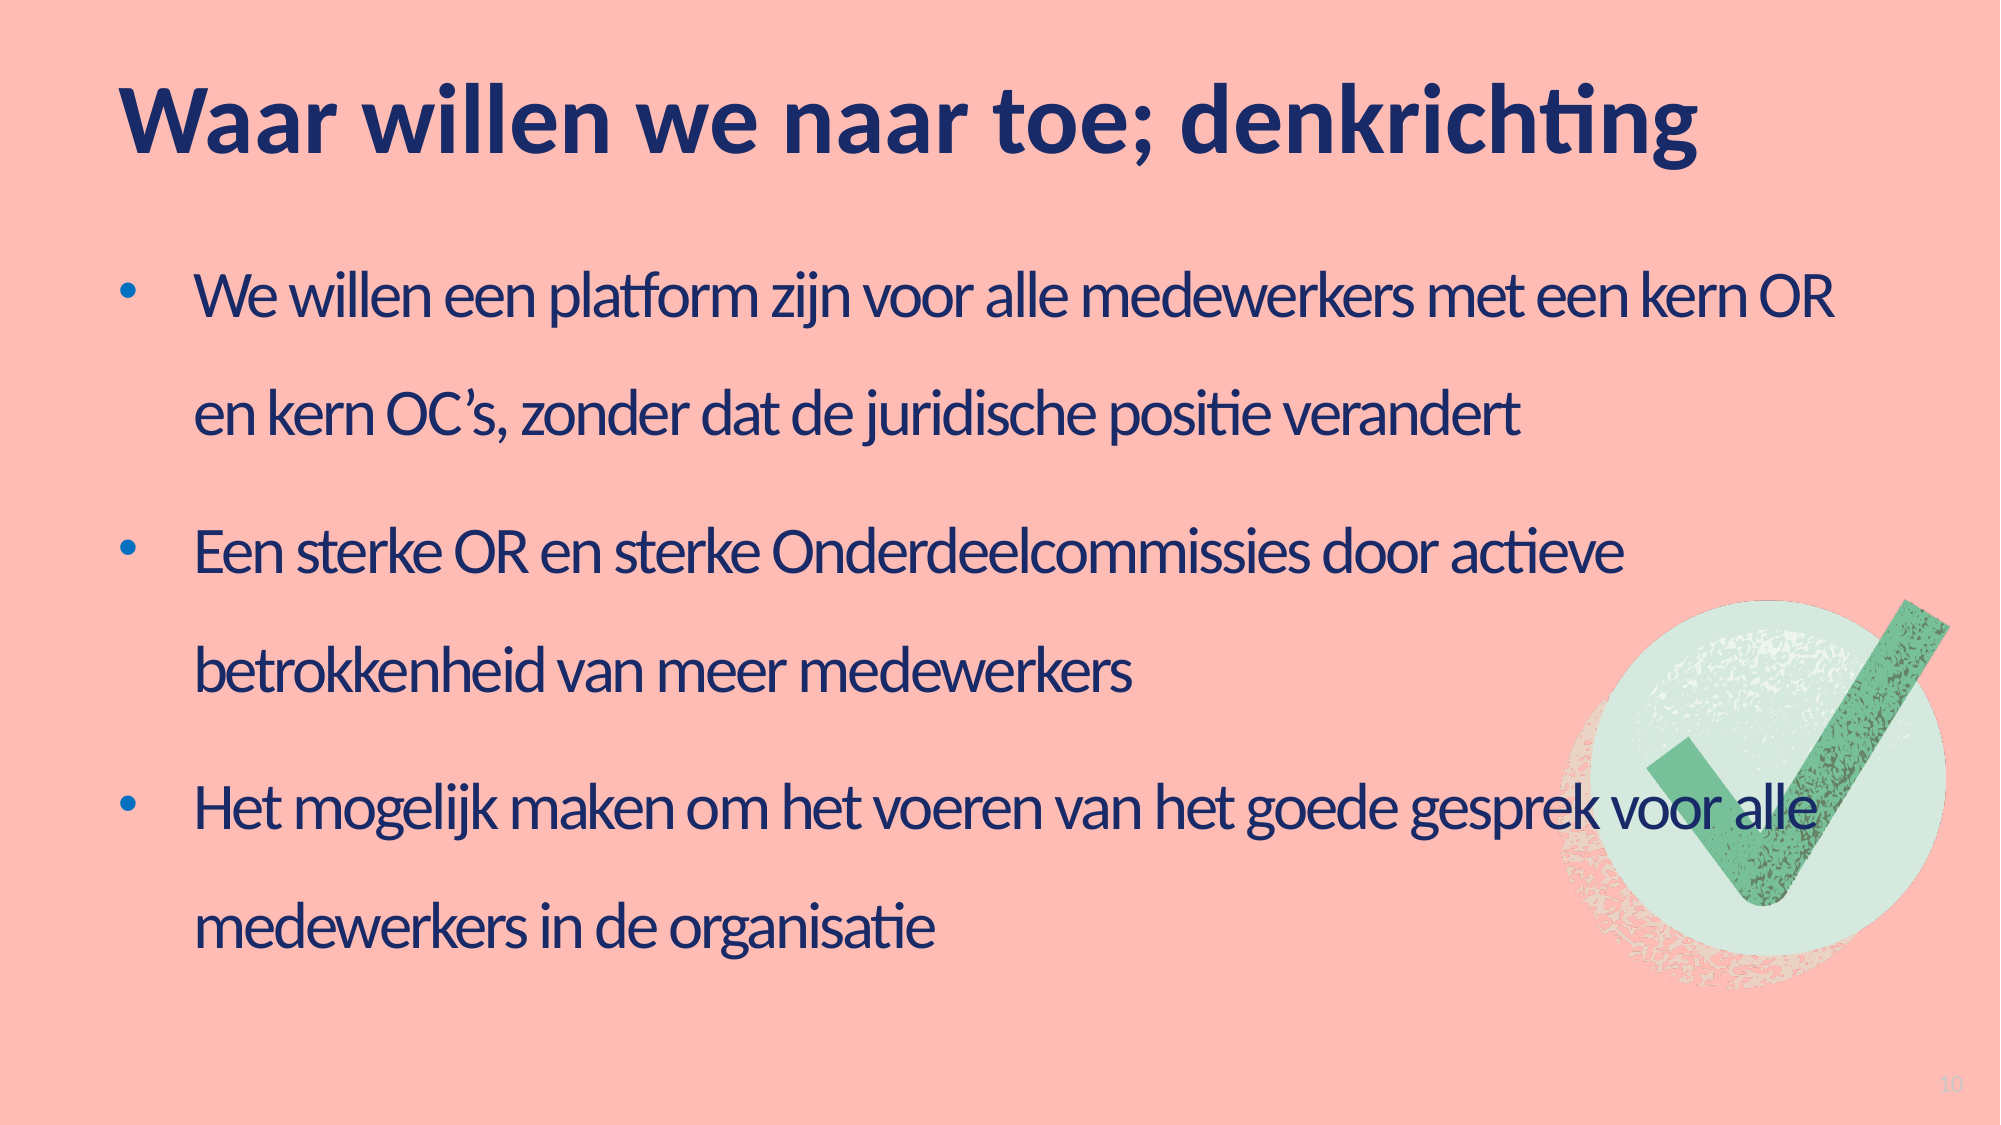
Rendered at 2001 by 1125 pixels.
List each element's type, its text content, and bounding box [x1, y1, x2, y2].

list We willen een platform zijn voor alle medewerkers met een kern OR en kern OC’s, zonder dat de juridische positie verandert Een sterke OR en sterke Onderdeelcommissies door actieve betrokkenheid van meer medewerkers Het mogelijk maken om het voeren van het goede gesprek voor alle medewerkers in de organisatie [118, 211, 1882, 983]
title Waar willen we naar toe; denkrichting [118, 78, 1882, 175]
picture [1367, 286, 2000, 1125]
